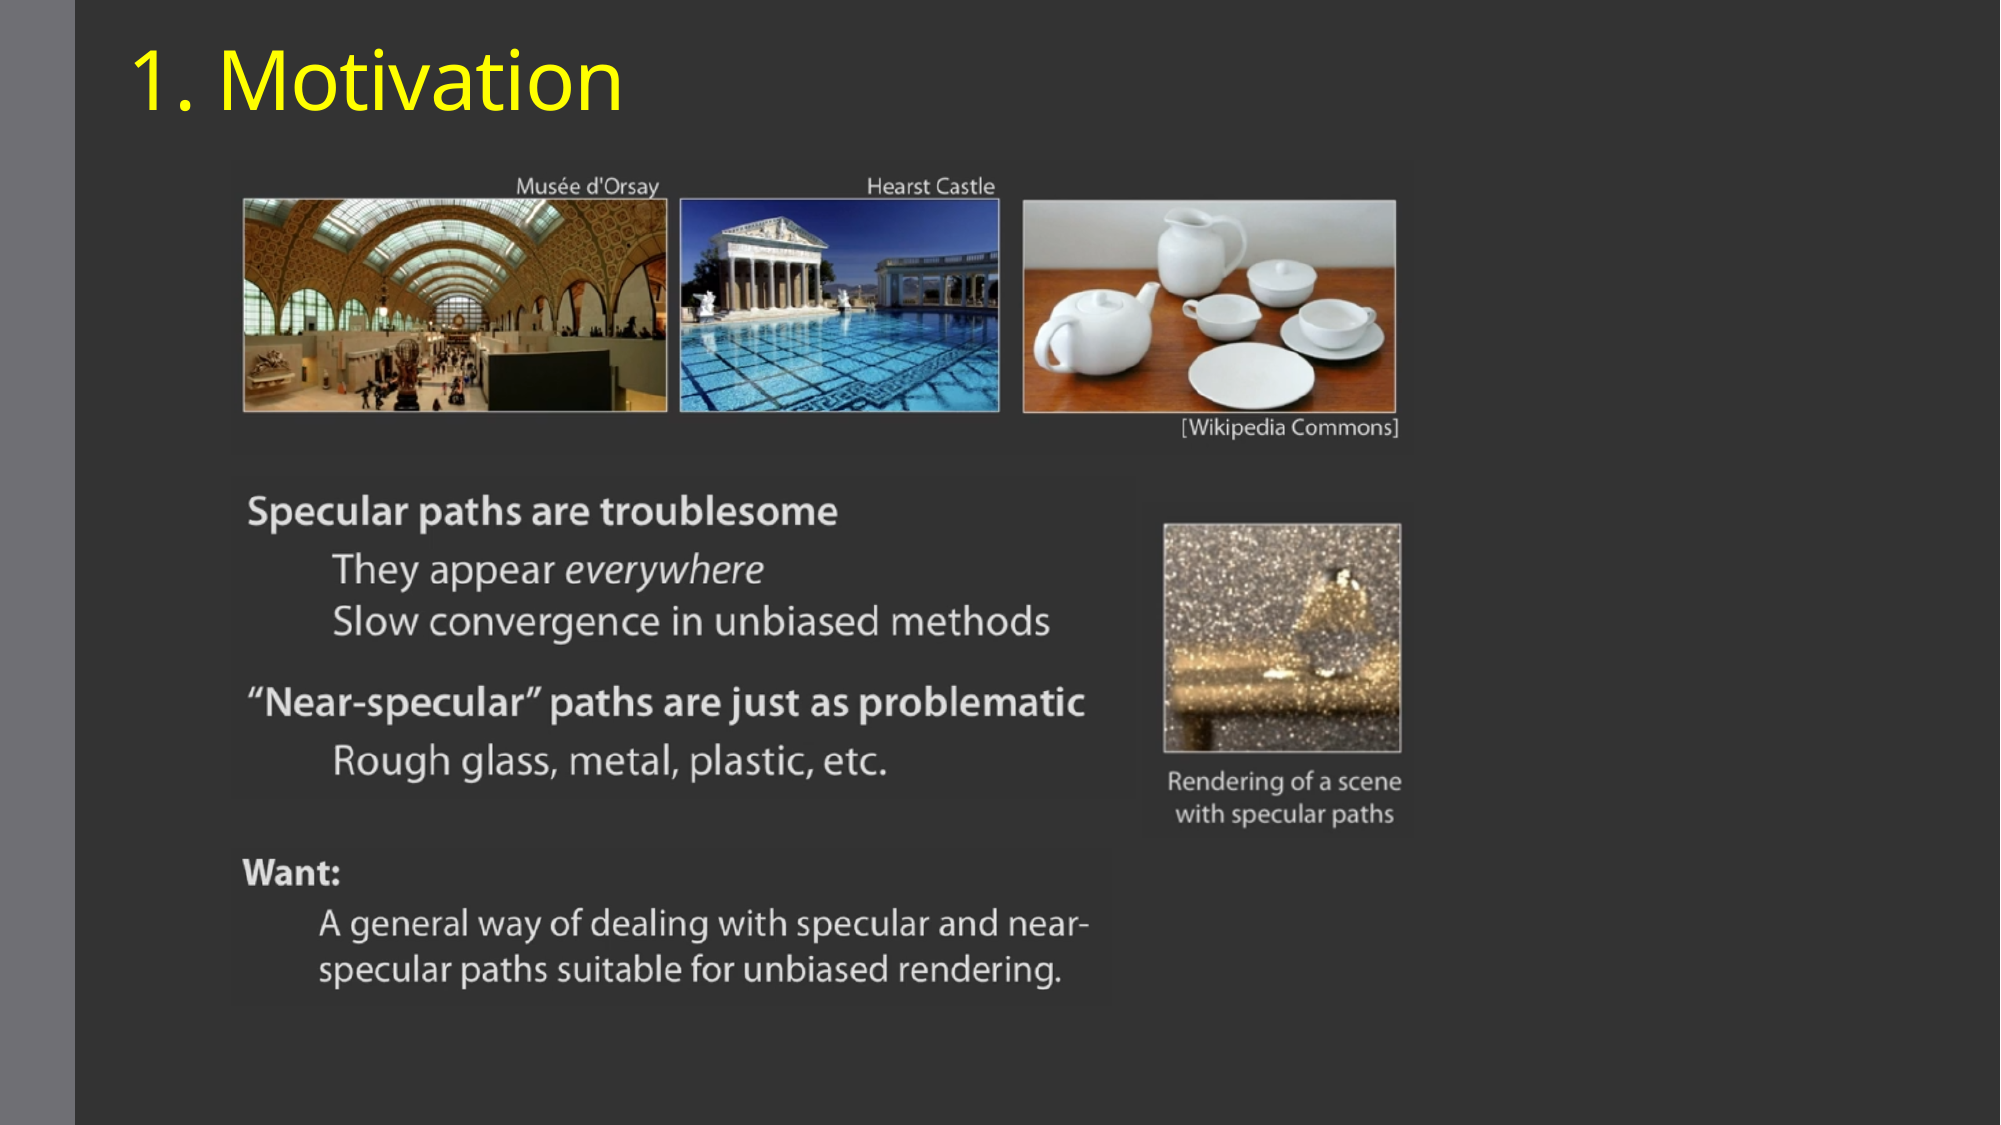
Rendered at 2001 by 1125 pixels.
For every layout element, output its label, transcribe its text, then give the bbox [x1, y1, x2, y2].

text_box 1. Motivation [112, 17, 823, 136]
picture [231, 159, 1414, 455]
picture [1142, 502, 1414, 838]
picture [231, 848, 1112, 1006]
picture [231, 476, 1136, 799]
